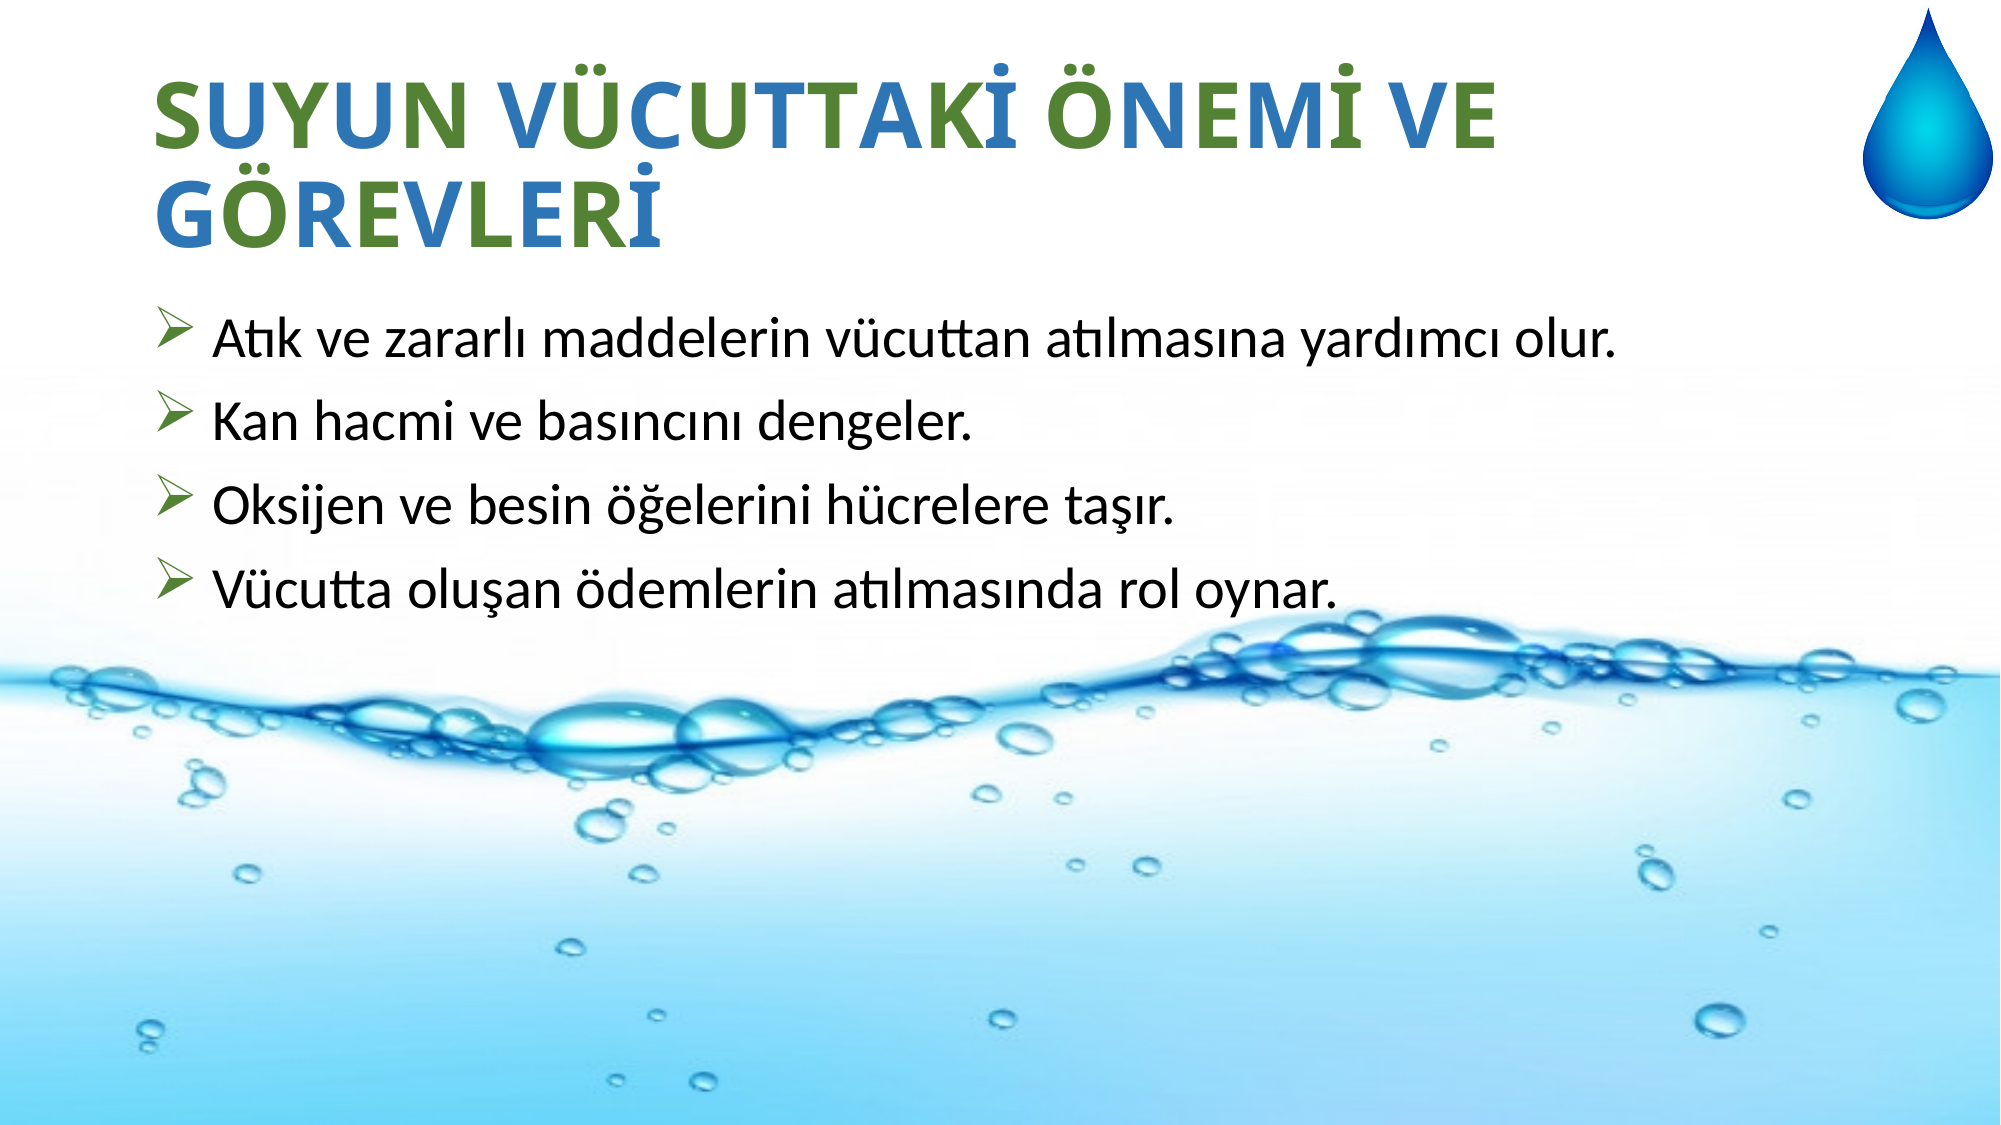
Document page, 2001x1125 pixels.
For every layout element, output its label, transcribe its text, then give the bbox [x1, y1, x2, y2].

title SUYUN VÜCUTTAKİ ÖNEMİ VE GÖREVLERİ [137, 59, 1863, 278]
list Atık ve zararlı maddelerin vücuttan atılmasına yardımcı olur. Kan hacmi ve basıncını dengeler. Oksijen ve besin öğelerini hücrelere taşır. Vücutta oluşan ödemlerin atılmasında rol oynar. [137, 299, 1863, 359]
picture [0, 359, 2000, 1125]
picture [1854, 0, 2000, 228]
